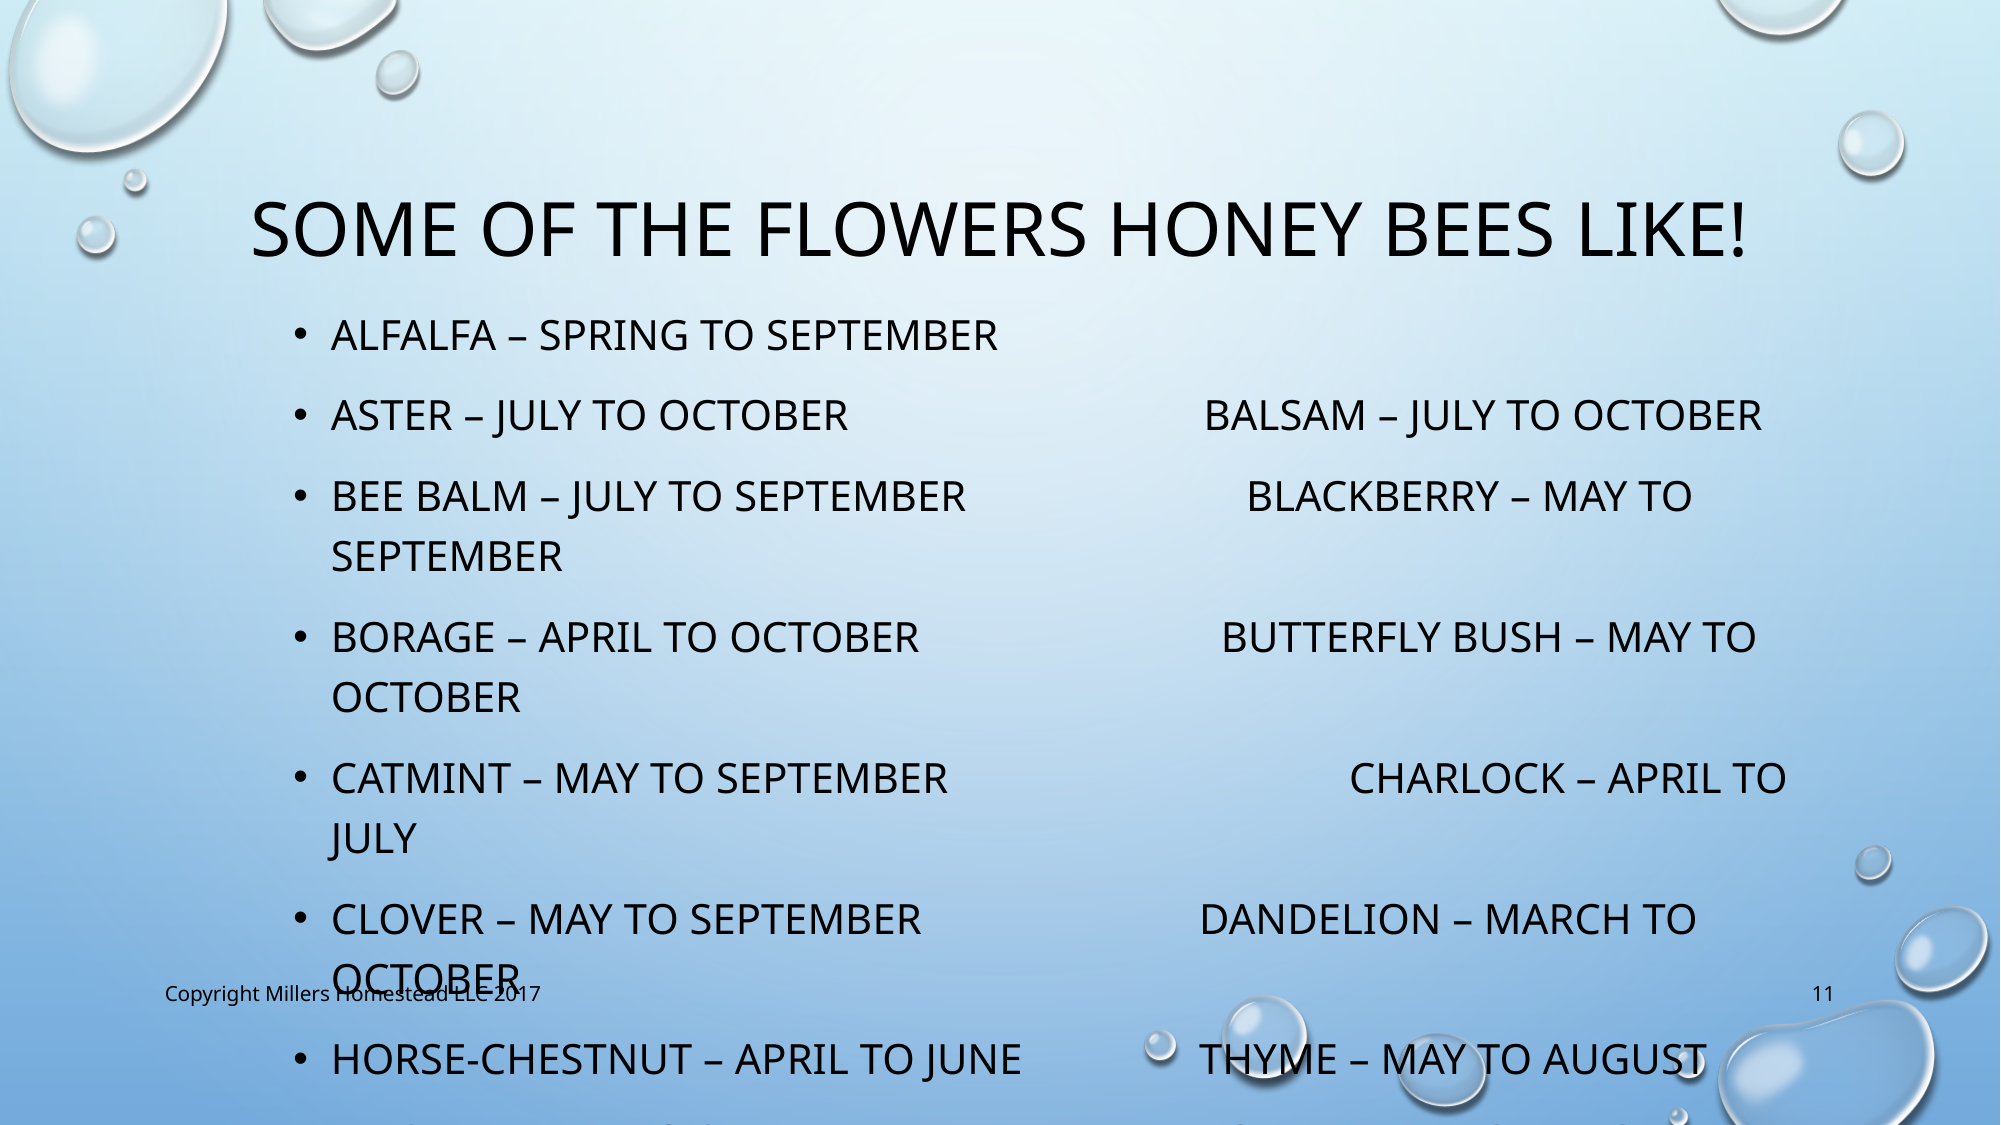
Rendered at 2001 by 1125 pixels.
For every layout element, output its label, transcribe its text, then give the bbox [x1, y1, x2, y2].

list Alfalfa – spring to september Aster – July to October Balsam – July to October Bee balm – July to september Blackberry – may to September Borage – April to October Butterfly bush – may to October Catmint – may to september Charlock – April to July Clover – may to september dandelion – march to October Horse-chestnut – April to June thyme – may to august Thistle – July to september potentilla – spring and summer [278, 290, 1850, 950]
slide_number 11 [1724, 965, 1851, 1025]
picture [0, 0, 2000, 1125]
title Some of the FLOWERS HONEY BEES LIKE! [149, 101, 1851, 364]
footer Copyright Millers Homestead LLC 2017 [149, 965, 1245, 1025]
